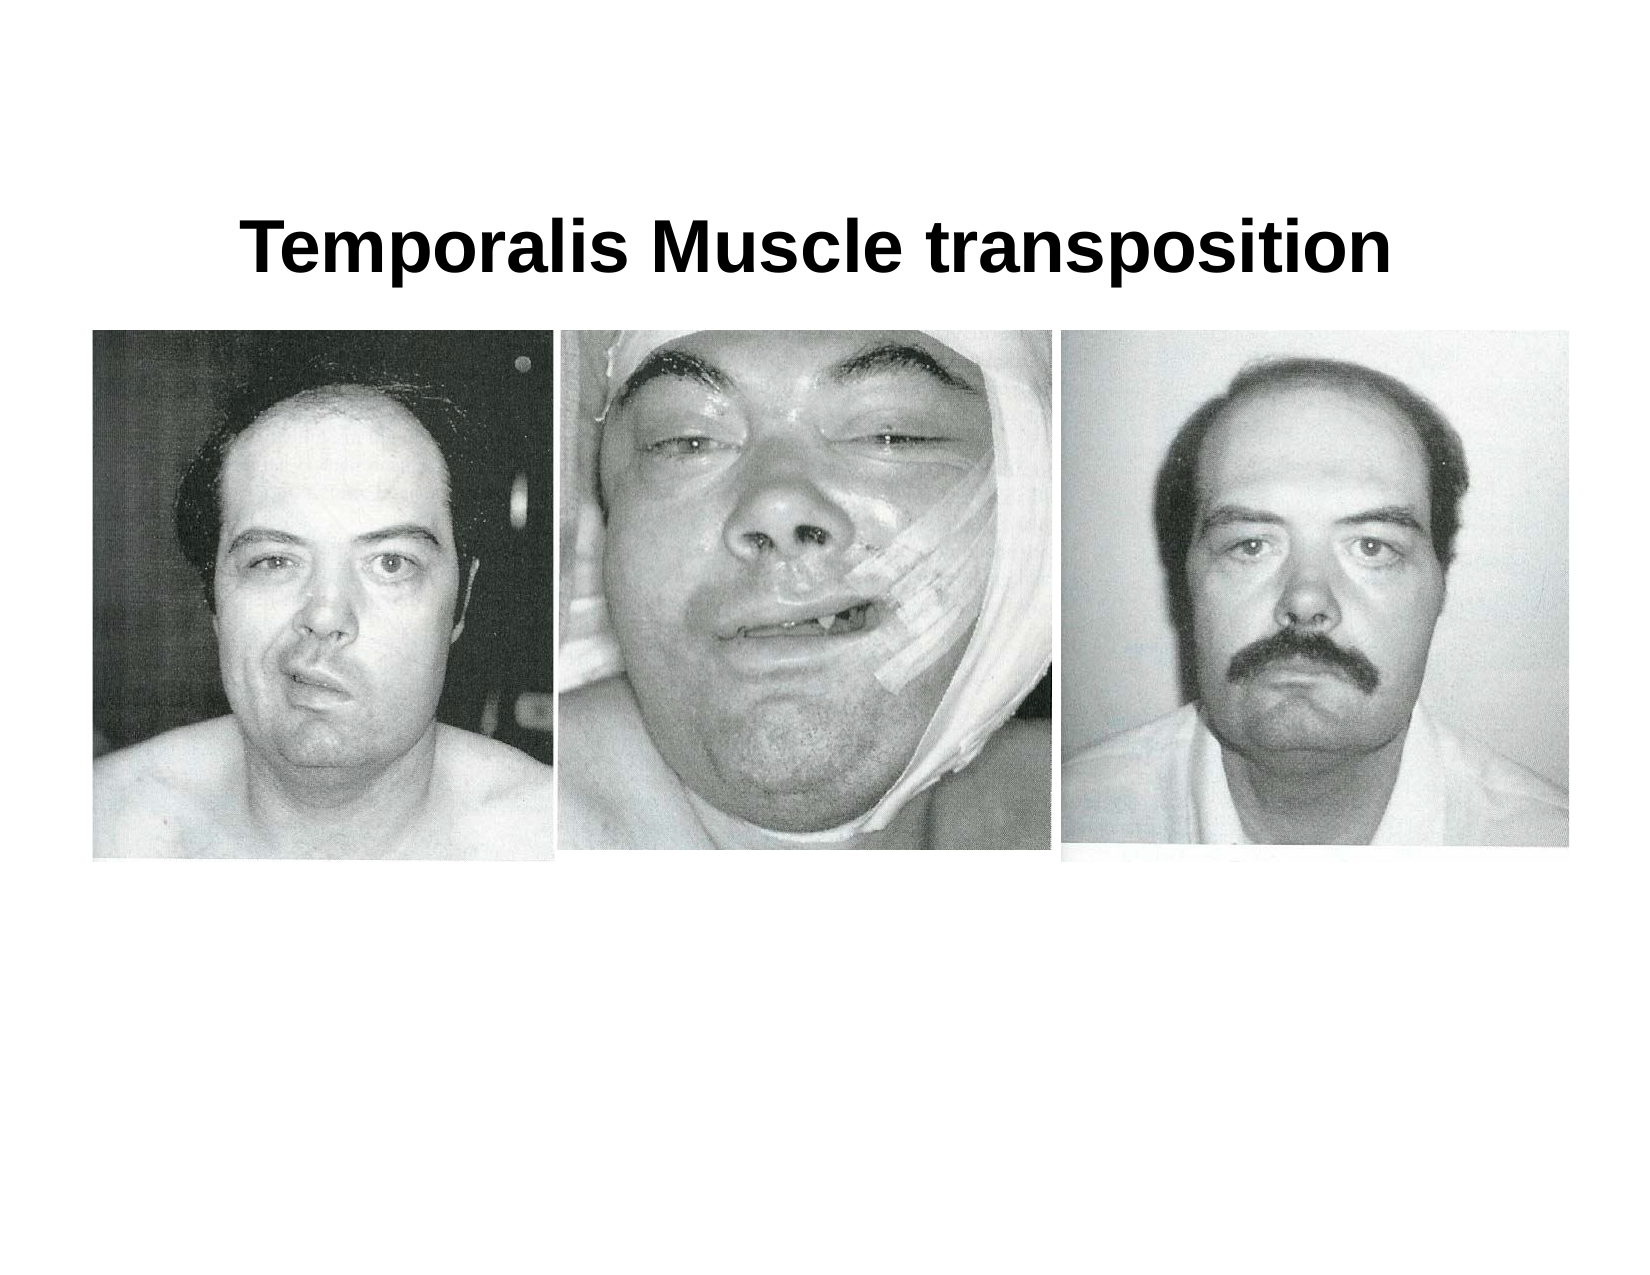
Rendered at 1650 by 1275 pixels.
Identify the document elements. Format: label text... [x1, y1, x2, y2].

text_box [1061, 330, 1570, 862]
text_box [92, 330, 555, 862]
title Temporalis Muscle transposition [163, 151, 1487, 411]
text_box [553, 330, 1053, 850]
